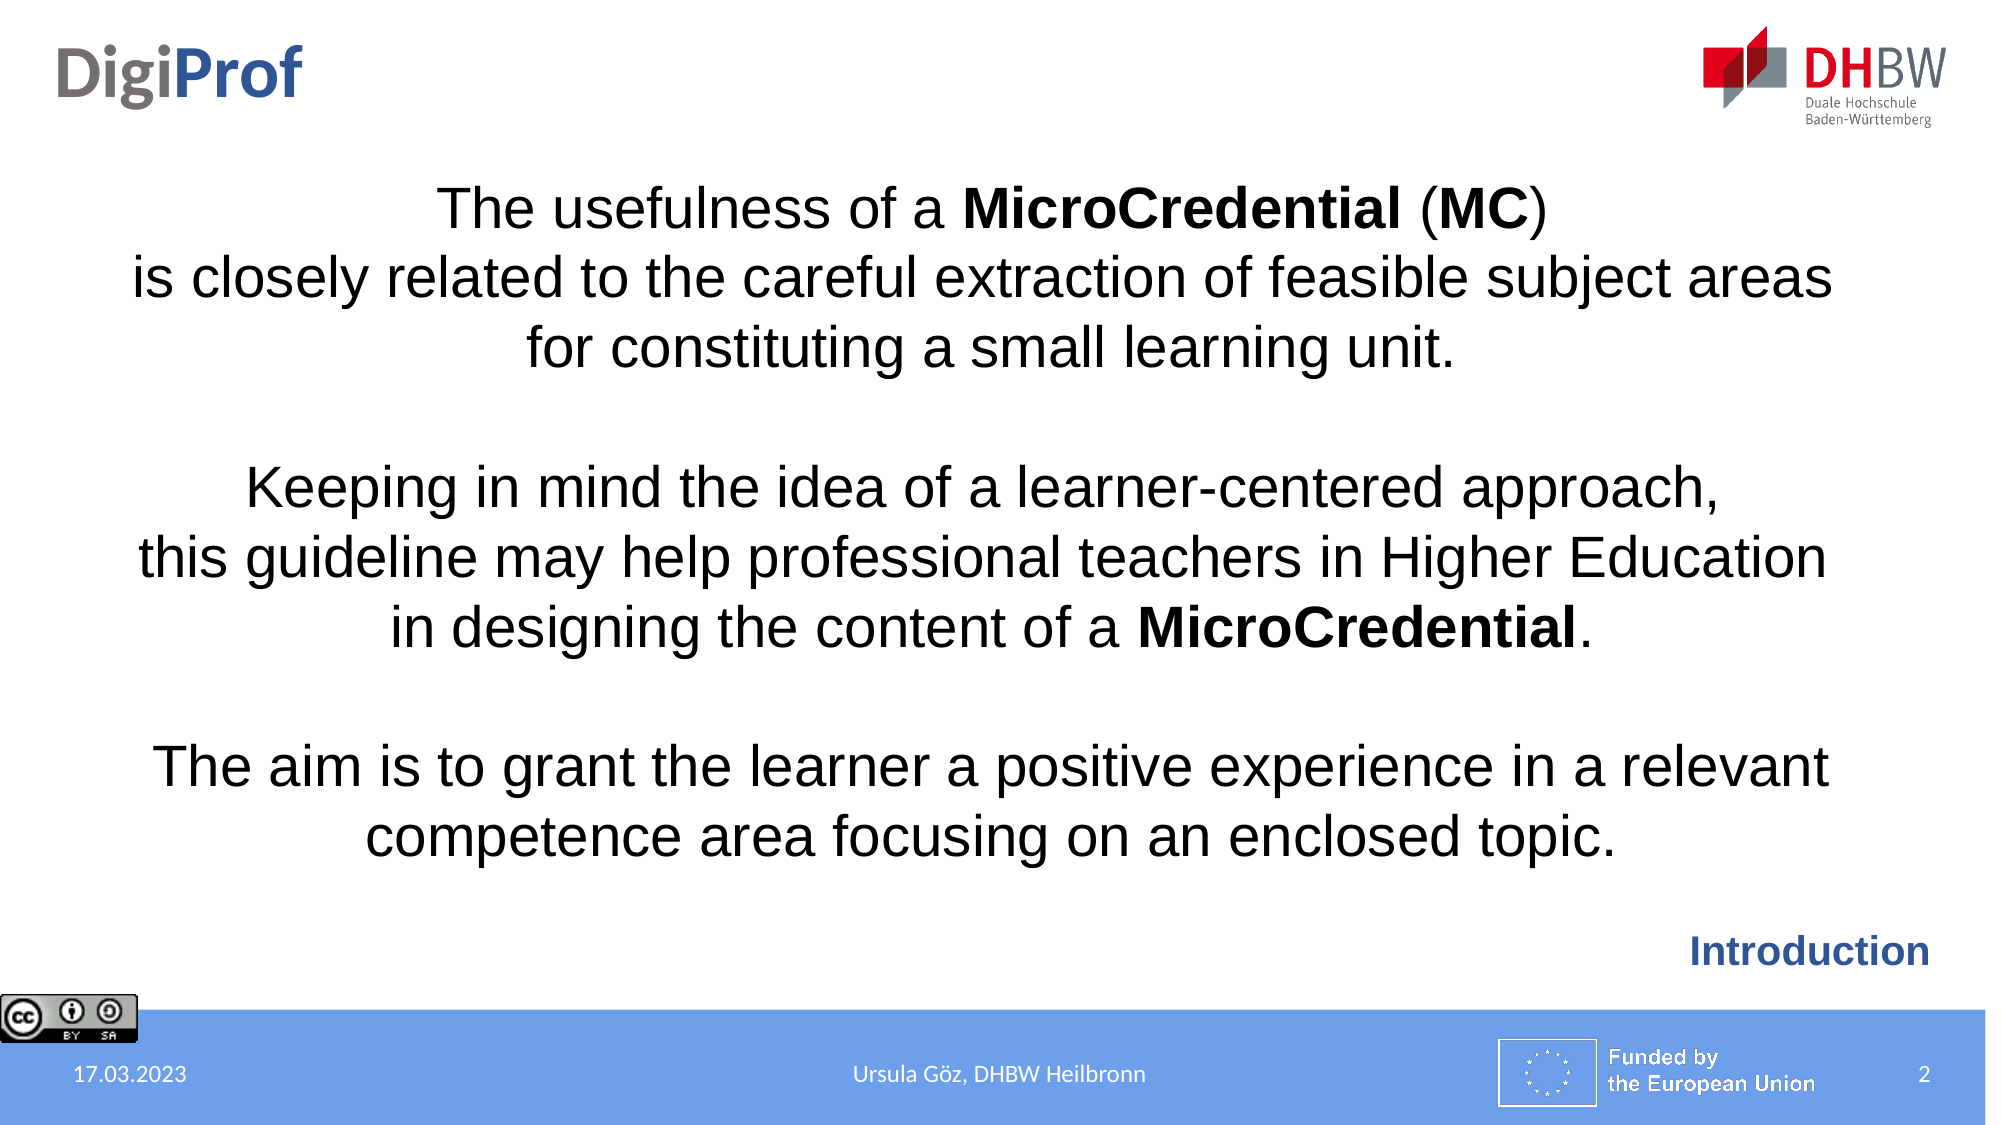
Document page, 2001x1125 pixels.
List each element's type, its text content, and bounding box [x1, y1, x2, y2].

picture [1495, 1036, 1839, 1042]
picture [0, 993, 138, 1043]
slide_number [57, 1042, 508, 1103]
title Introduction [959, 922, 1946, 982]
footer Ursula Göz, DHBW Heilbronn [662, 1042, 1338, 1103]
list The usefulness of a MicroCredential (MC) is closely related to the careful extraction of feasible subject areas for constituting a small learning unit. Keeping in mind the idea of a learner-centered approach, this guideline may help professional teachers in Higher Education in designing the content of a MicroCredential. The aim is to grant the learner a positive experience in a relevant competence area focusing on an enclosed topic. [84, 162, 1915, 939]
picture [1703, 26, 1946, 128]
picture [1495, 1103, 1839, 1109]
slide_number ‹#› [1495, 1042, 1946, 1103]
